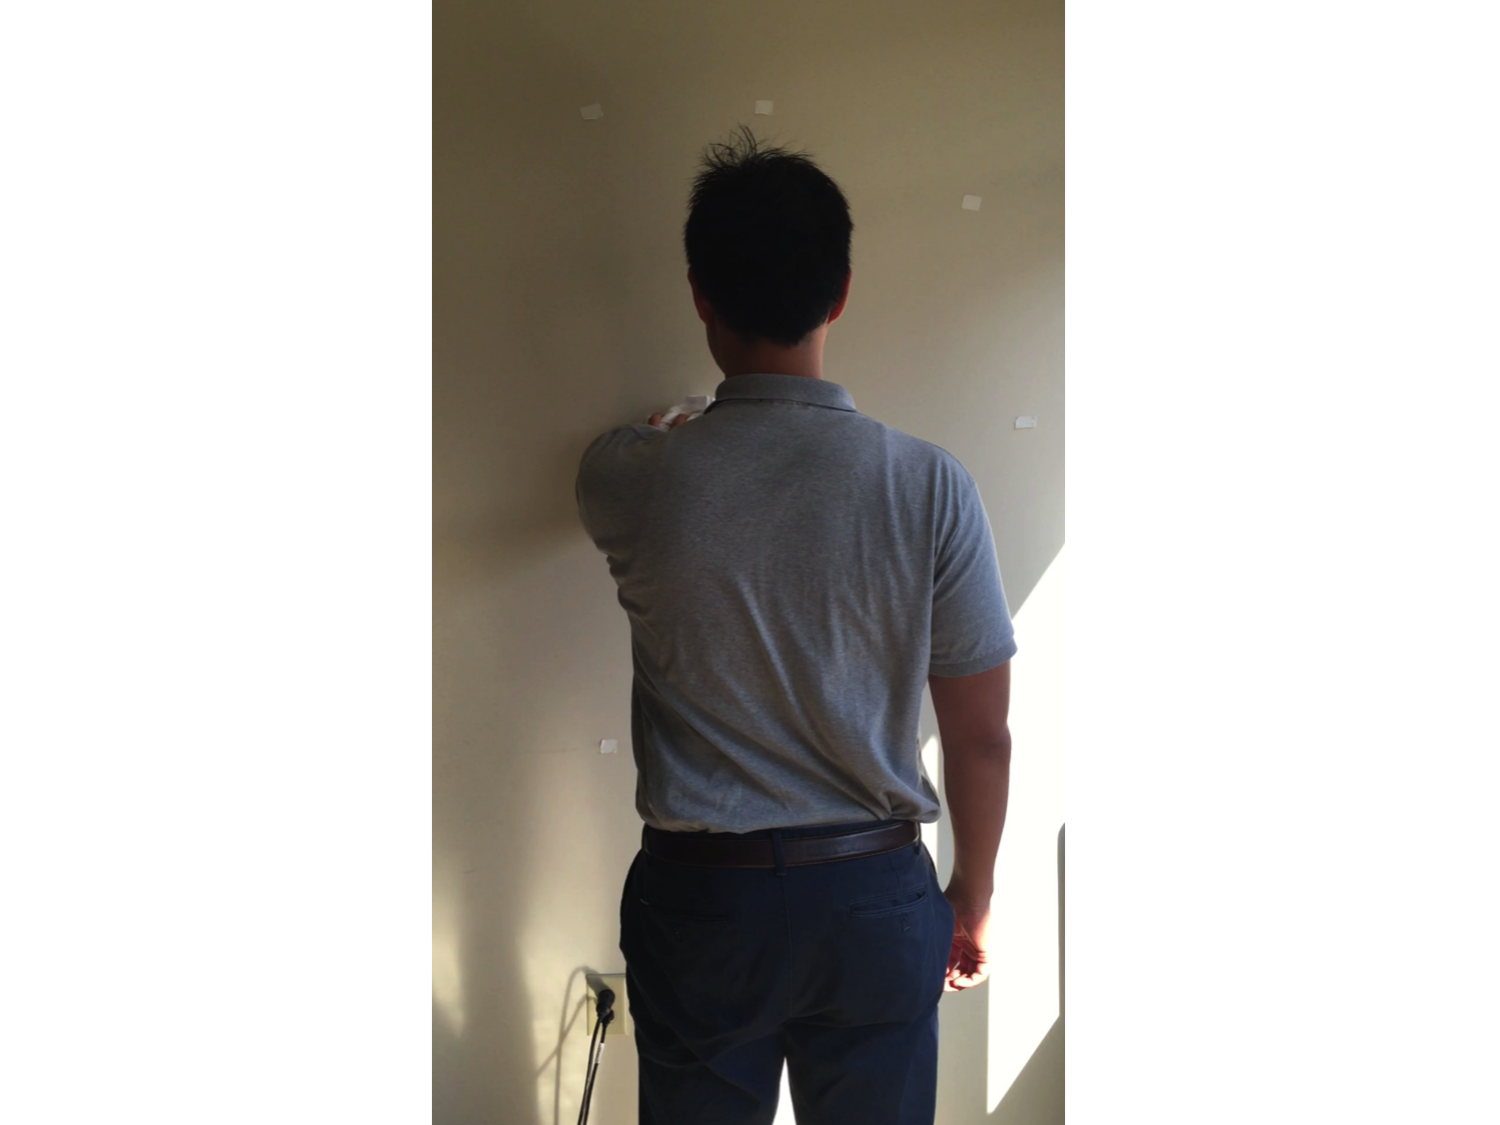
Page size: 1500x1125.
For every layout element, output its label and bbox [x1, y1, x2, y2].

picture [430, 0, 1066, 1125]
